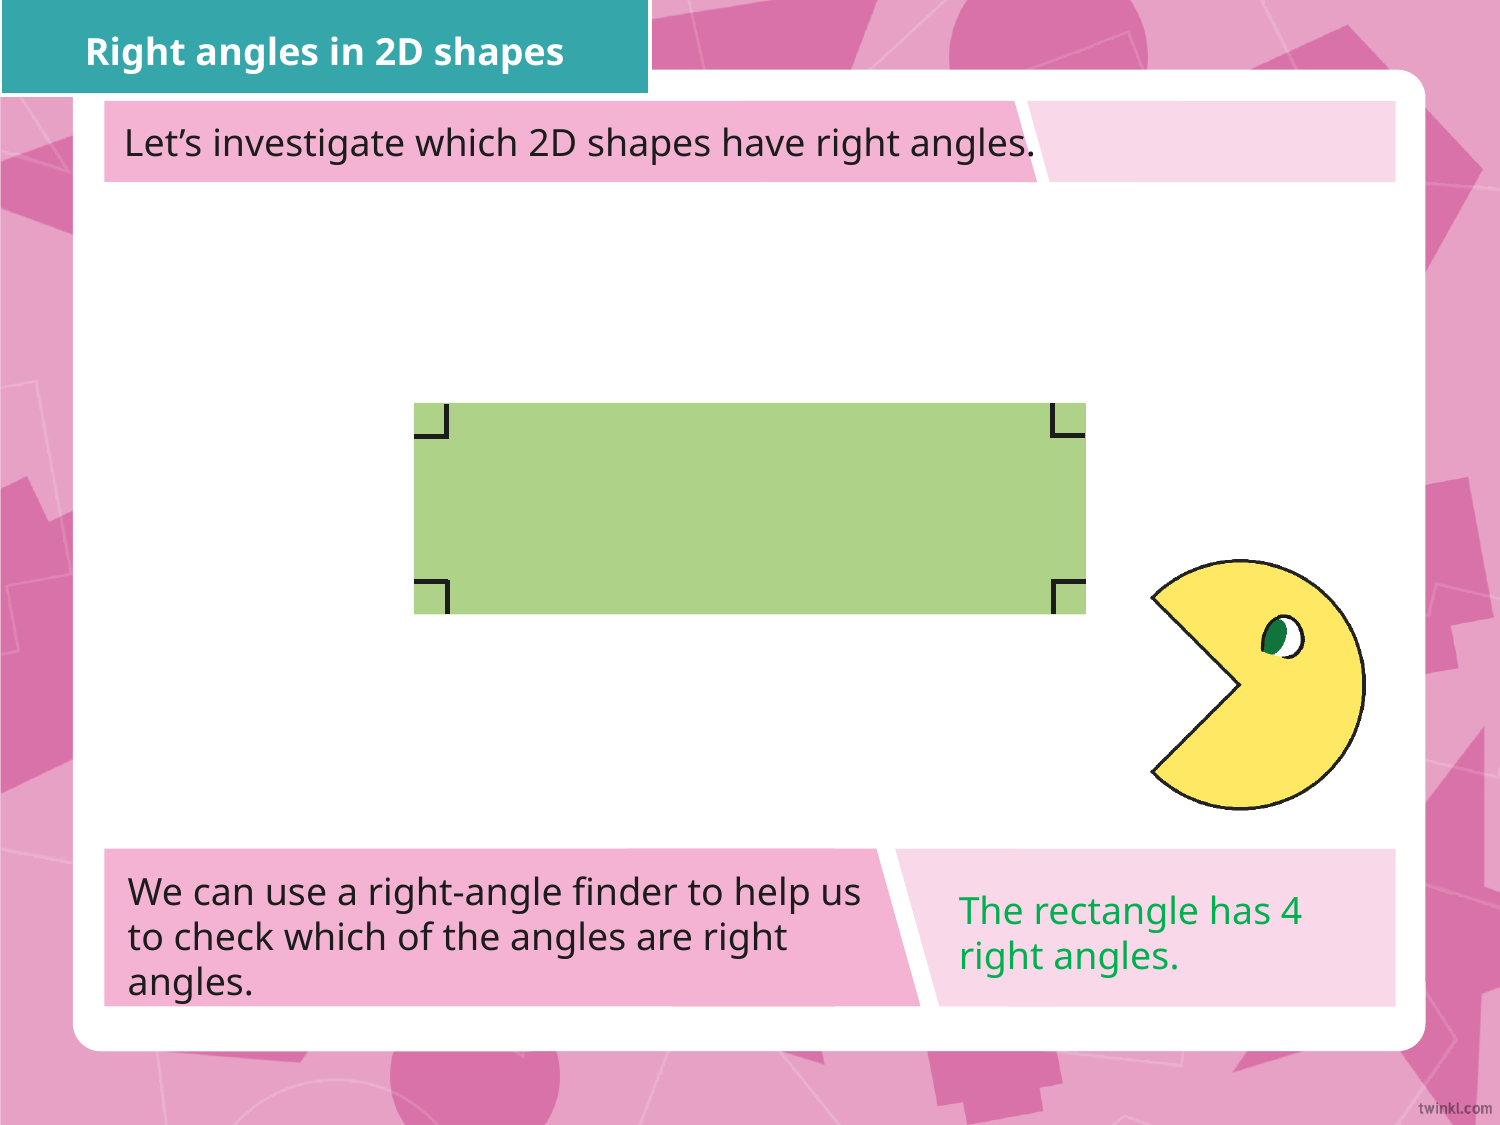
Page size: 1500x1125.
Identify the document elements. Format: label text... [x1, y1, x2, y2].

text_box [104, 100, 1037, 182]
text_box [413, 402, 1086, 615]
picture [1127, 554, 1388, 815]
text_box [1037, 100, 1396, 182]
text_box Right angles in 2D shapes [0, 0, 651, 96]
picture [0, 0, 1500, 1125]
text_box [921, 848, 1396, 1007]
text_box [104, 848, 921, 1007]
